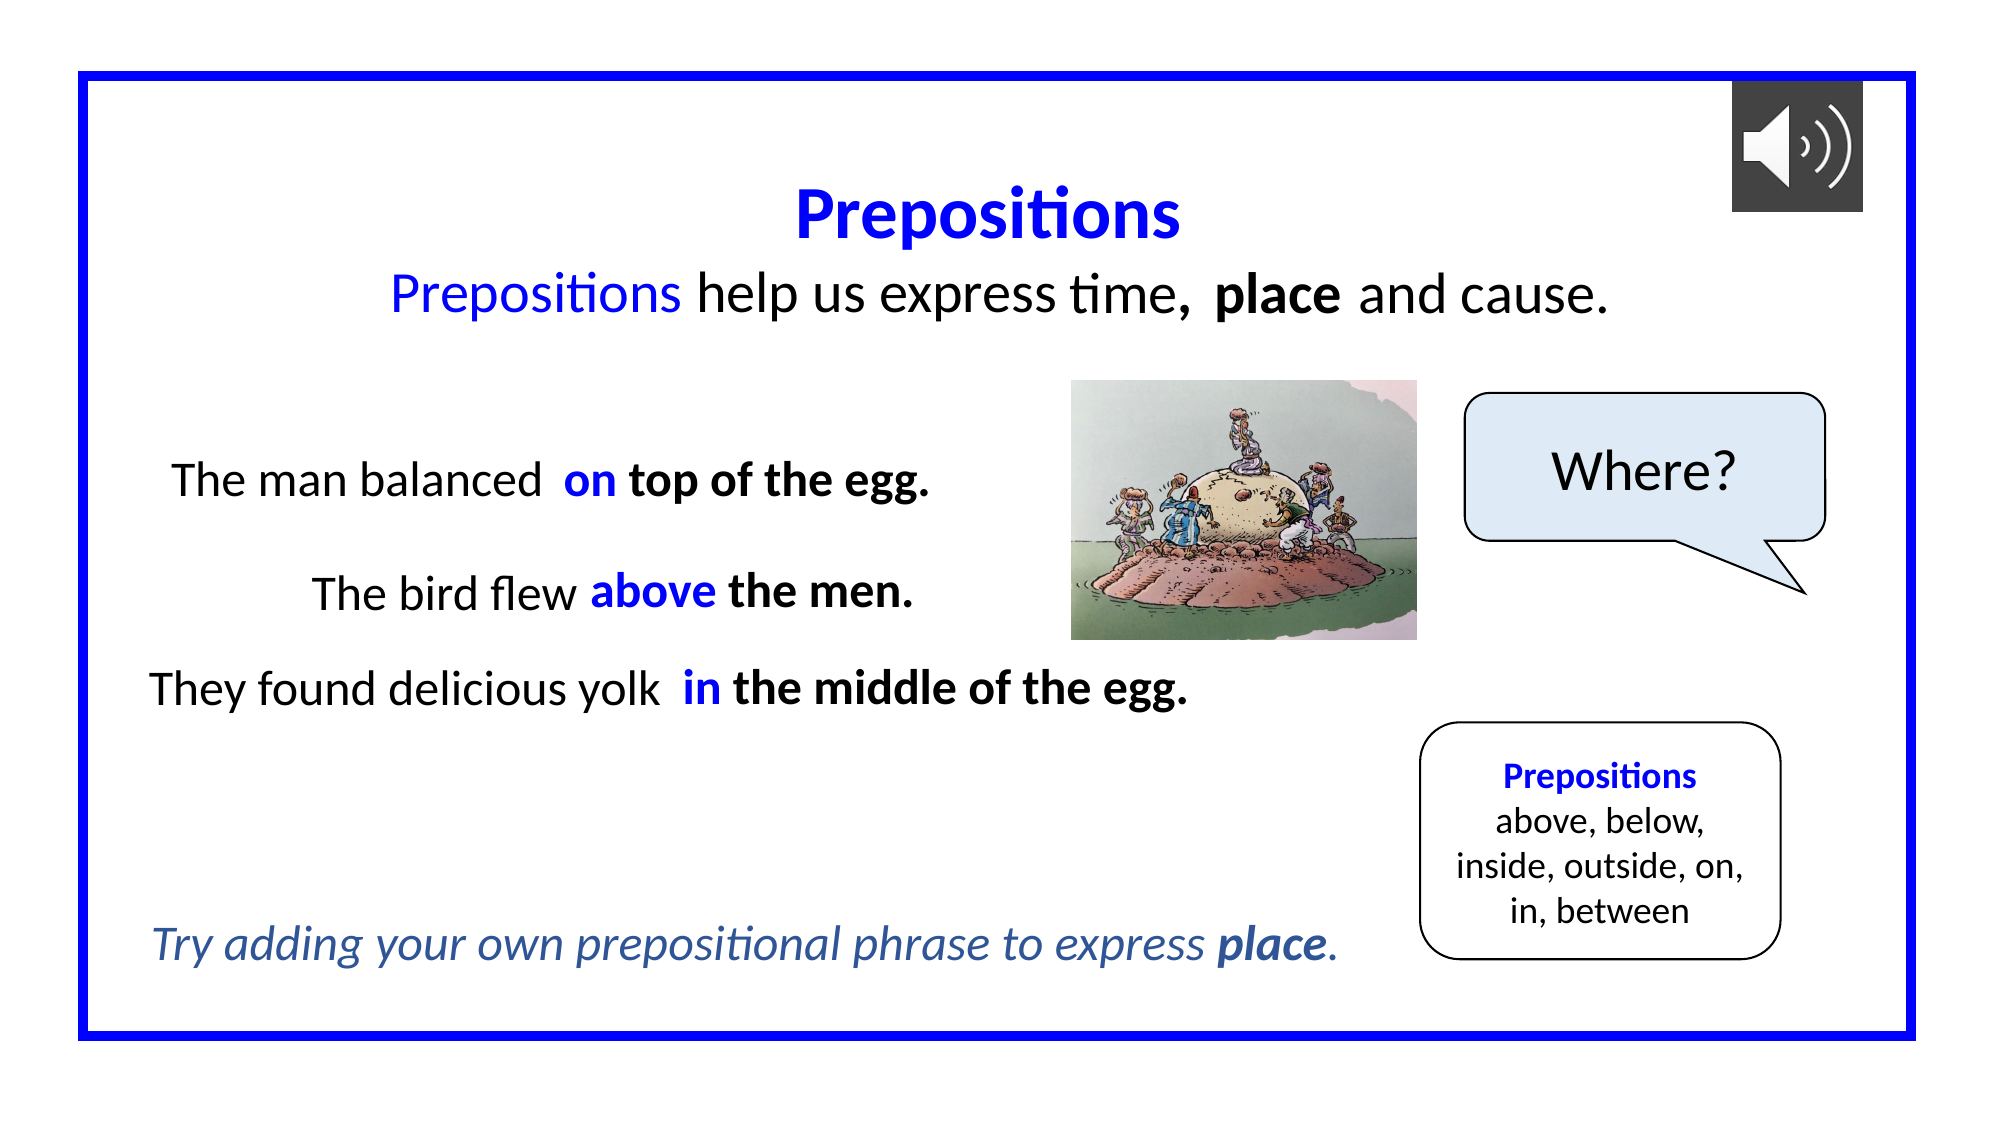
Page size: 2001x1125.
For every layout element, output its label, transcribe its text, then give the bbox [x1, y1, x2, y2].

text_box Prepositions above, below, inside, outside, on, in, between [1419, 721, 1782, 961]
text_box Where? [1463, 391, 1827, 596]
text_box Try adding your own prepositional phrase to express place. [136, 903, 1355, 979]
text_box [82, 75, 1912, 1037]
text_box The man balanced [156, 439, 548, 514]
text_box time, [1054, 247, 1199, 333]
text_box in the middle of the egg. [668, 646, 1216, 722]
text_box and cause. [1358, 247, 1626, 333]
text_box on top of the egg. [548, 439, 958, 514]
picture [1071, 380, 1417, 640]
text_box place [1199, 247, 1358, 333]
text_box They found delicious yolk [133, 647, 676, 723]
picture [1730, 79, 1865, 213]
text_box The bird flew [296, 552, 593, 628]
text_box above the men. [575, 549, 941, 625]
